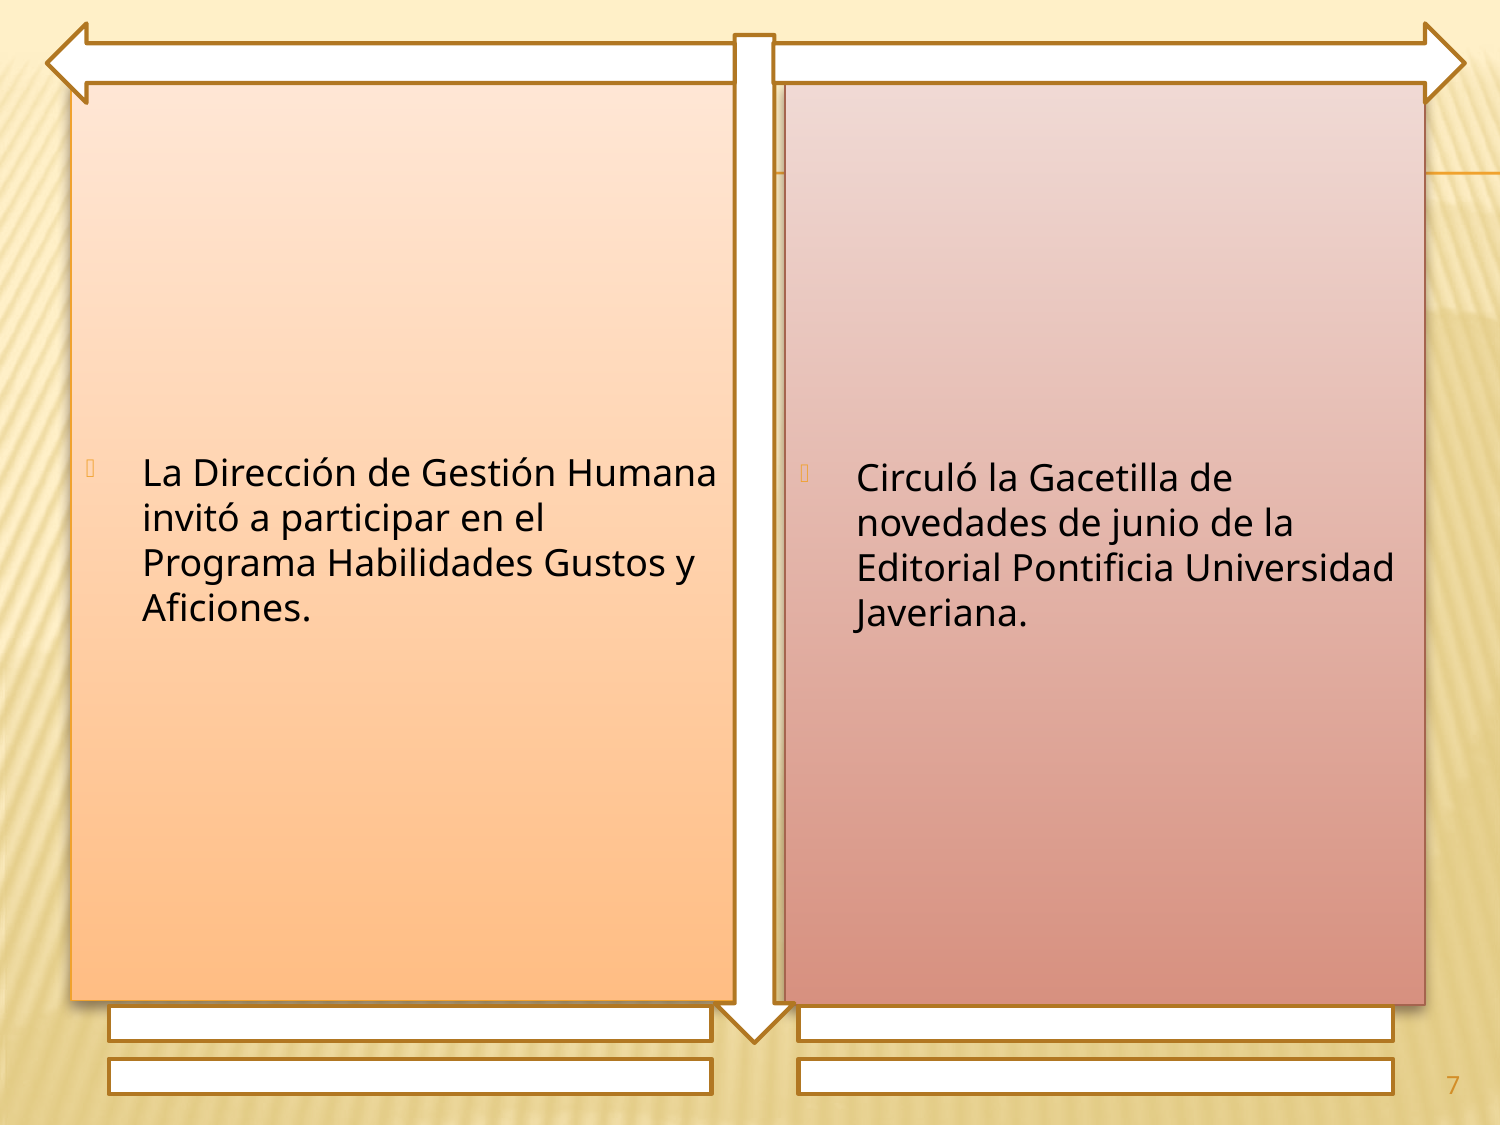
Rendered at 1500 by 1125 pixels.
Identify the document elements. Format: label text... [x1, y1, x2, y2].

list La Dirección de Gestión Humana invitó a participar en el Programa Habilidades Gustos y Aficiones. [70, 86, 732, 1001]
text_box [107, 1057, 714, 1096]
text_box [796, 1057, 1395, 1096]
text_box [796, 1004, 1395, 1043]
text_box [107, 1004, 714, 1043]
slide_number 7 [1350, 1062, 1475, 1103]
text_box [771, 21, 1467, 105]
text_box [712, 32, 797, 1046]
text_box [44, 21, 737, 105]
list Circuló la Gacetilla de novedades de junio de la Editorial Pontificia Universidad Javeriana. [784, 86, 1426, 1006]
